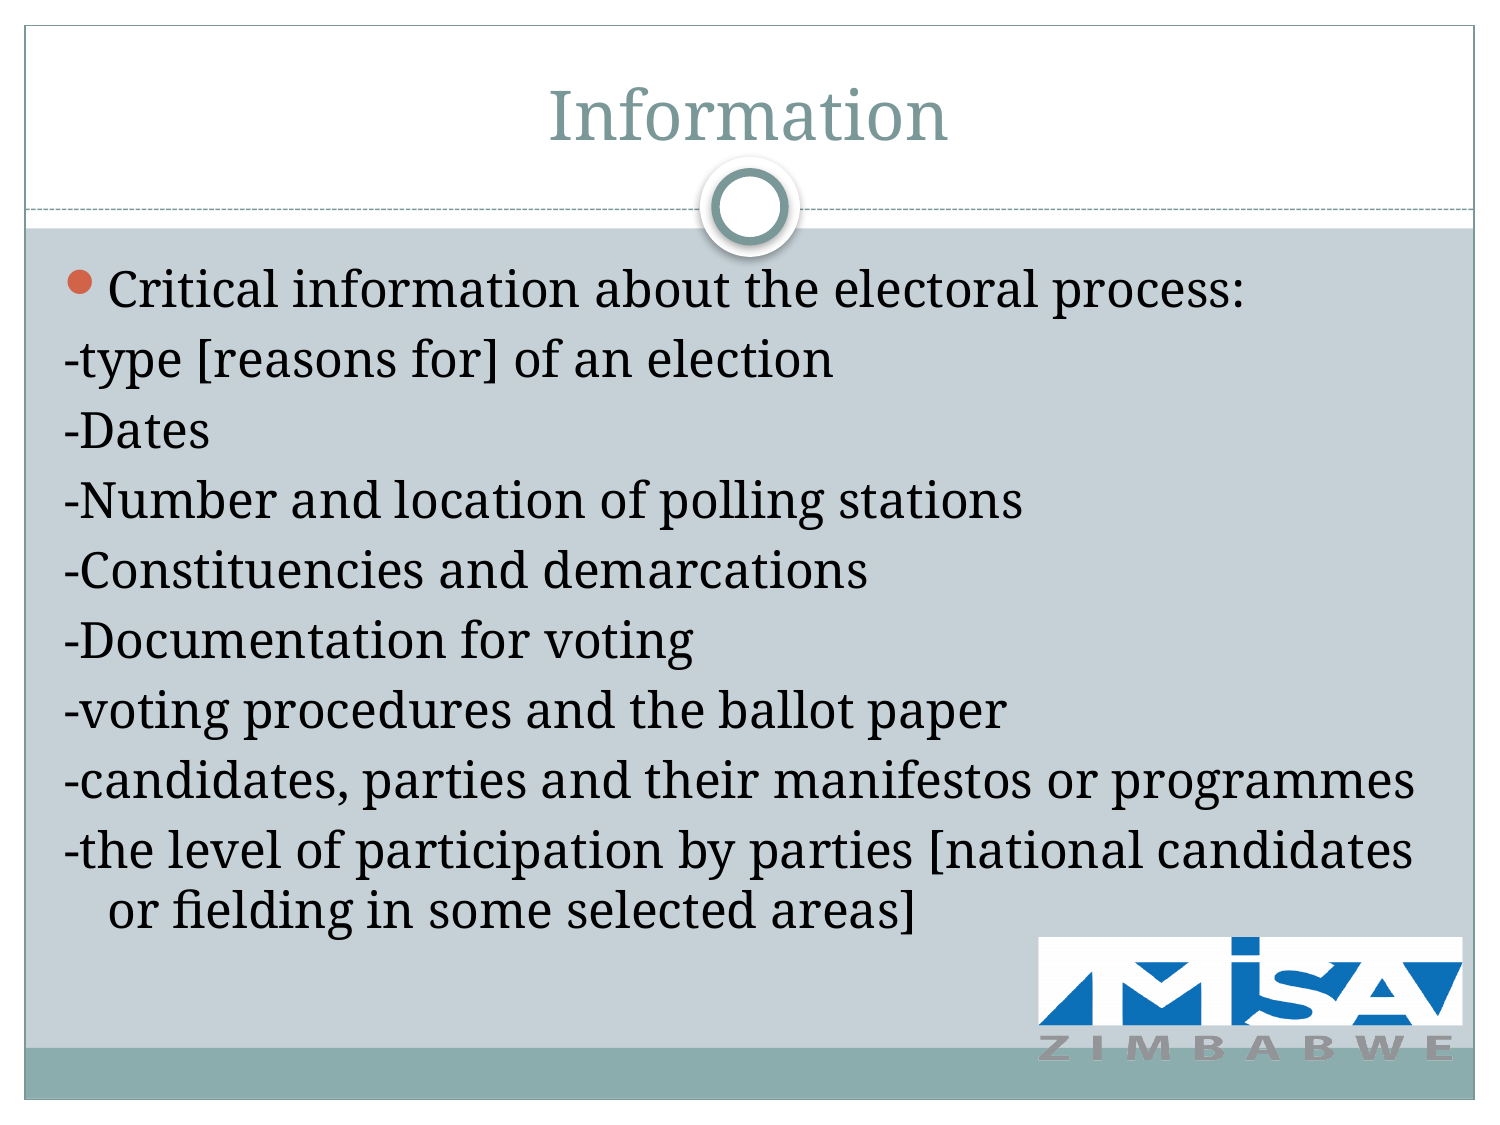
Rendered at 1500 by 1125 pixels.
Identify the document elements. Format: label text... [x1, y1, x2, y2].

picture [1037, 937, 1463, 1076]
title Information [49, 37, 1450, 162]
list Critical information about the electoral process: -type [reasons for] of an election -Dates -Number and location of polling stations -Constituencies and demarcations -Documentation for voting -voting procedures and the ballot paper -candidates, parties and their manifestos or programmes -the level of participation by parties [national candidates or fielding in some selected areas] [49, 250, 1445, 1001]
